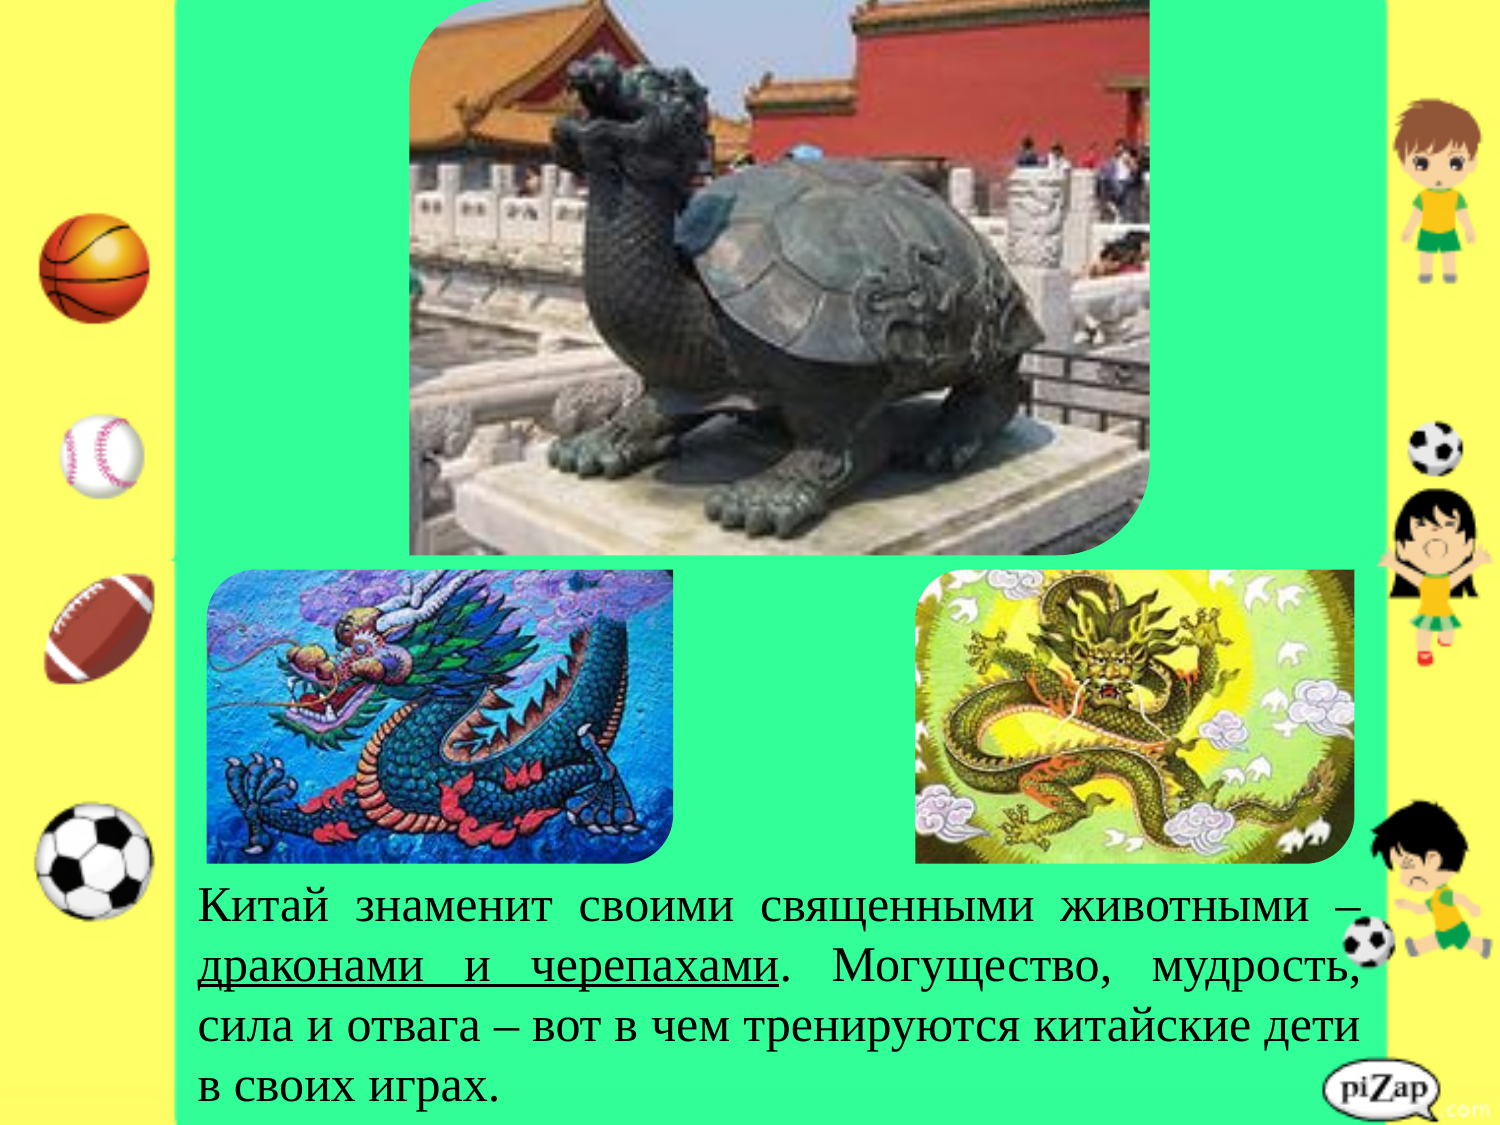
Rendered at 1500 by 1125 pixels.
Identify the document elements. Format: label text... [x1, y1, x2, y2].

text_box Китай знаменит своими священными животными – драконами и черепахами. Могущество, мудрость, сила и отвага – вот в чем тренируются китайские дети в своих играх. [182, 863, 1376, 1119]
picture [0, 0, 1500, 1125]
